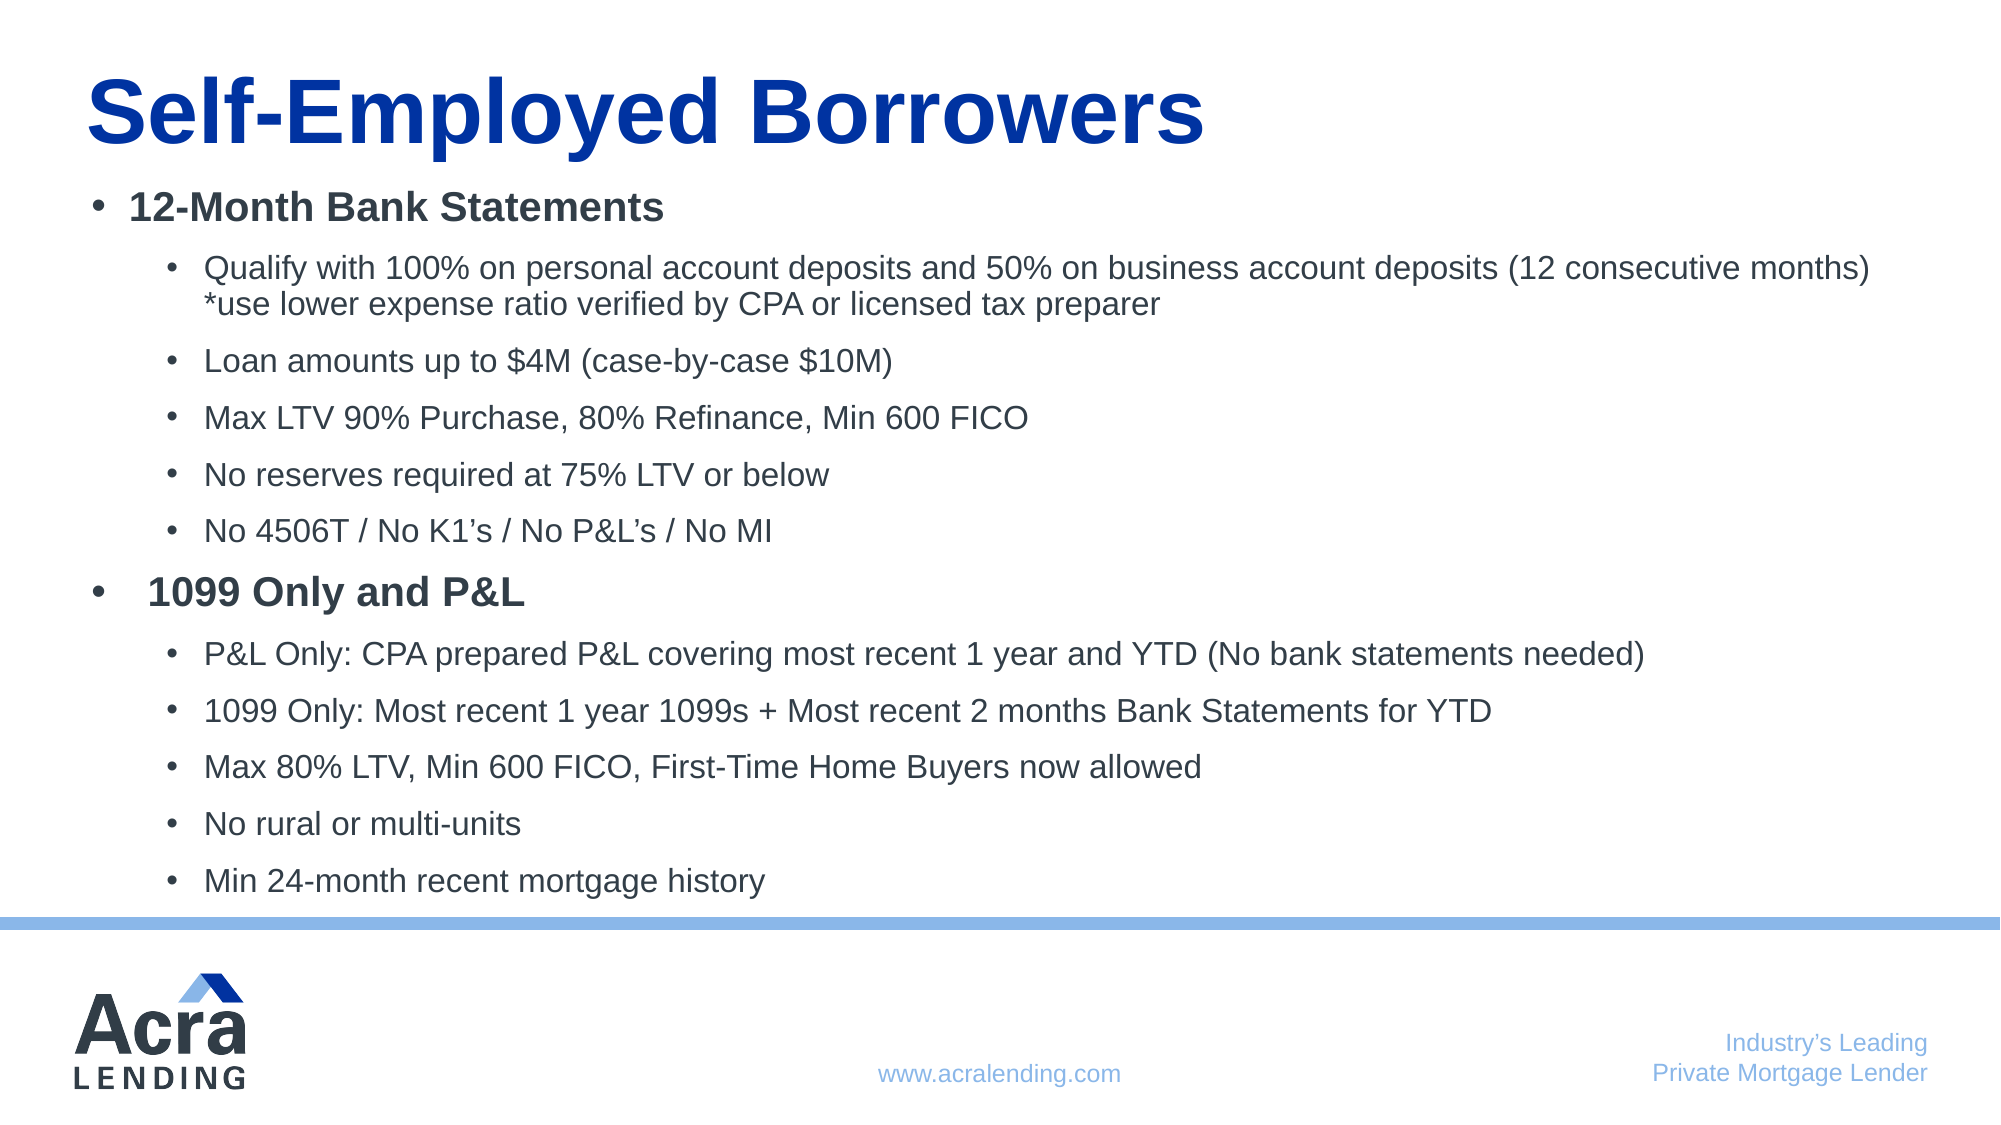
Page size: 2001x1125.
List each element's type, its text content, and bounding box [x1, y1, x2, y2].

title Self-Employed Borrowers [71, 46, 1938, 183]
text_box 12-Month Bank Statements Qualify with 100% on personal account deposits and 50% on business account deposits (12 consecutive months) *use lower expense ratio verified by CPA or licensed tax preparer Loan amounts up to $4M (case-by-case $10M) Max LTV 90% Purchase, 80% Refinance, Min 600 FICO No reserves required at 75% LTV or below No 4506T / No K1’s / No P&L’s / No MI 1099 Only and P&L P&L Only: CPA prepared P&L covering most recent 1 year and YTD (No bank statements needed) 1099 Only: Most recent 1 year 1099s + Most recent 2 months Bank Statements for YTD Max 80% LTV, Min 600 FICO, First-Time Home Buyers now allowed No rural or multi-units Min 24-month recent mortgage history [71, 246, 1938, 1090]
